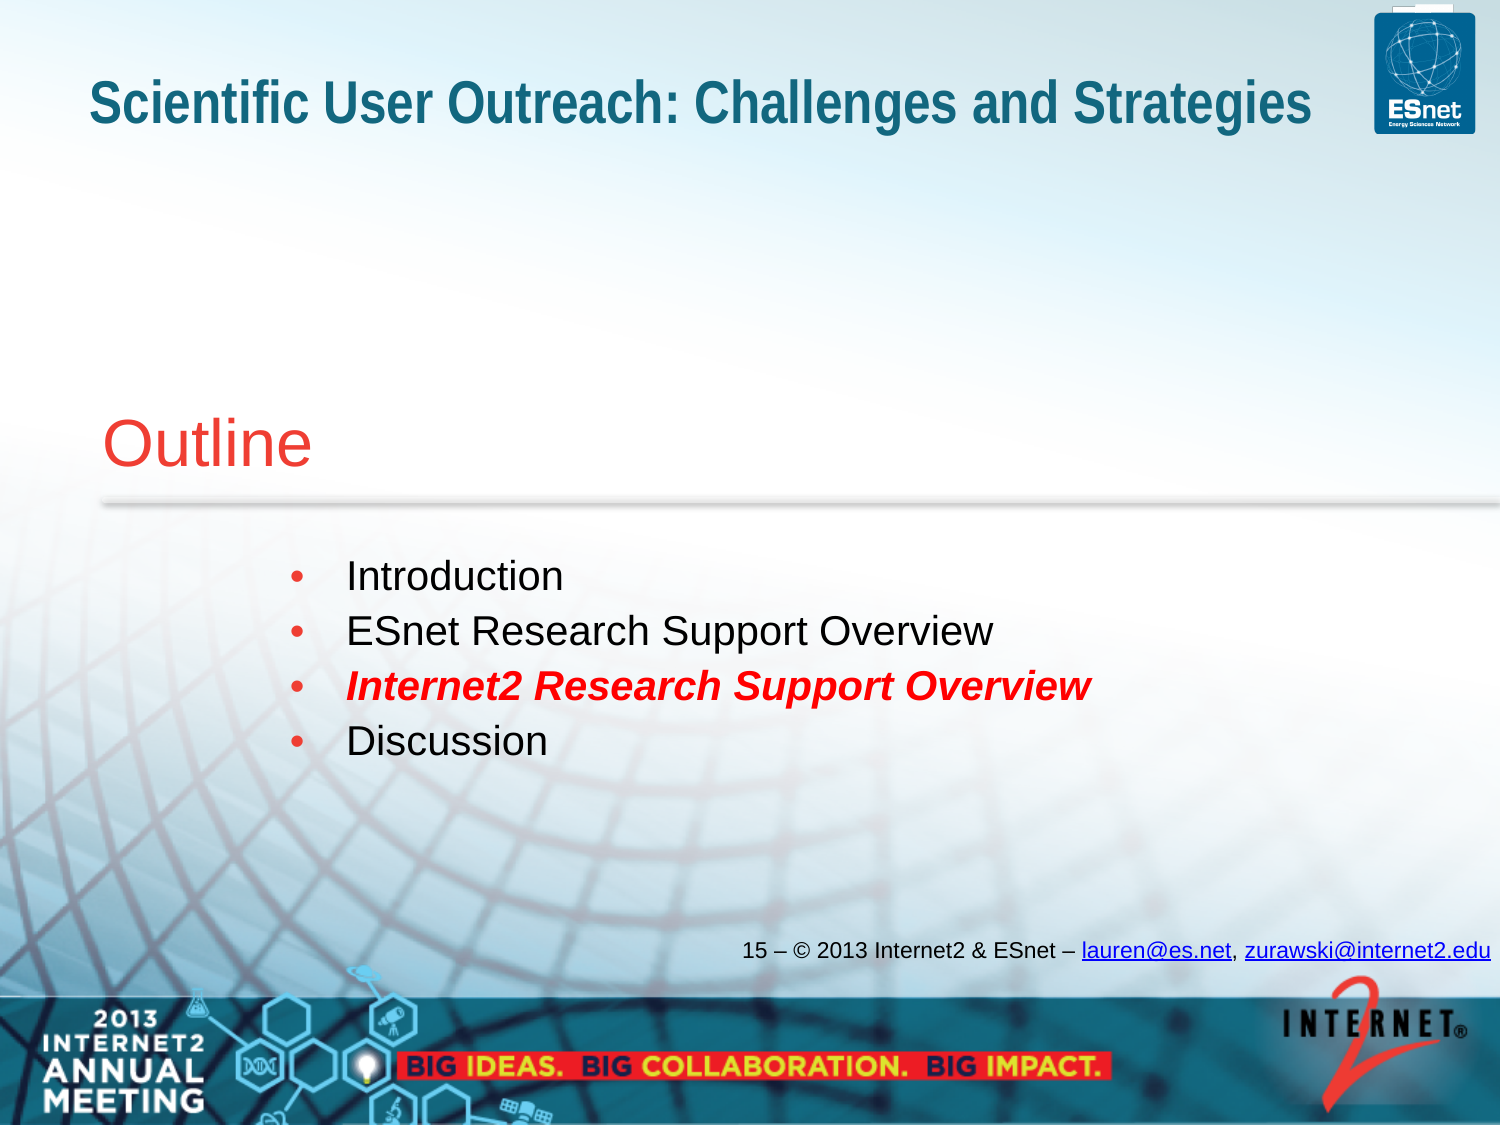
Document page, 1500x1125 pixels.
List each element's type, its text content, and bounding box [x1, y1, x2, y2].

picture [0, 0, 1500, 1125]
text_box Outline [87, 387, 1425, 500]
slide_number 15 – © 2013 Internet2 & ESnet – lauren@es.net, zurawski@internet2.edu [727, 927, 1500, 988]
text_box Scientific User Outreach: Challenges and Strategies [74, 60, 1425, 310]
text_box Introduction ESnet Research Support Overview Internet2 Research Support Overview Discussion [274, 545, 1313, 958]
